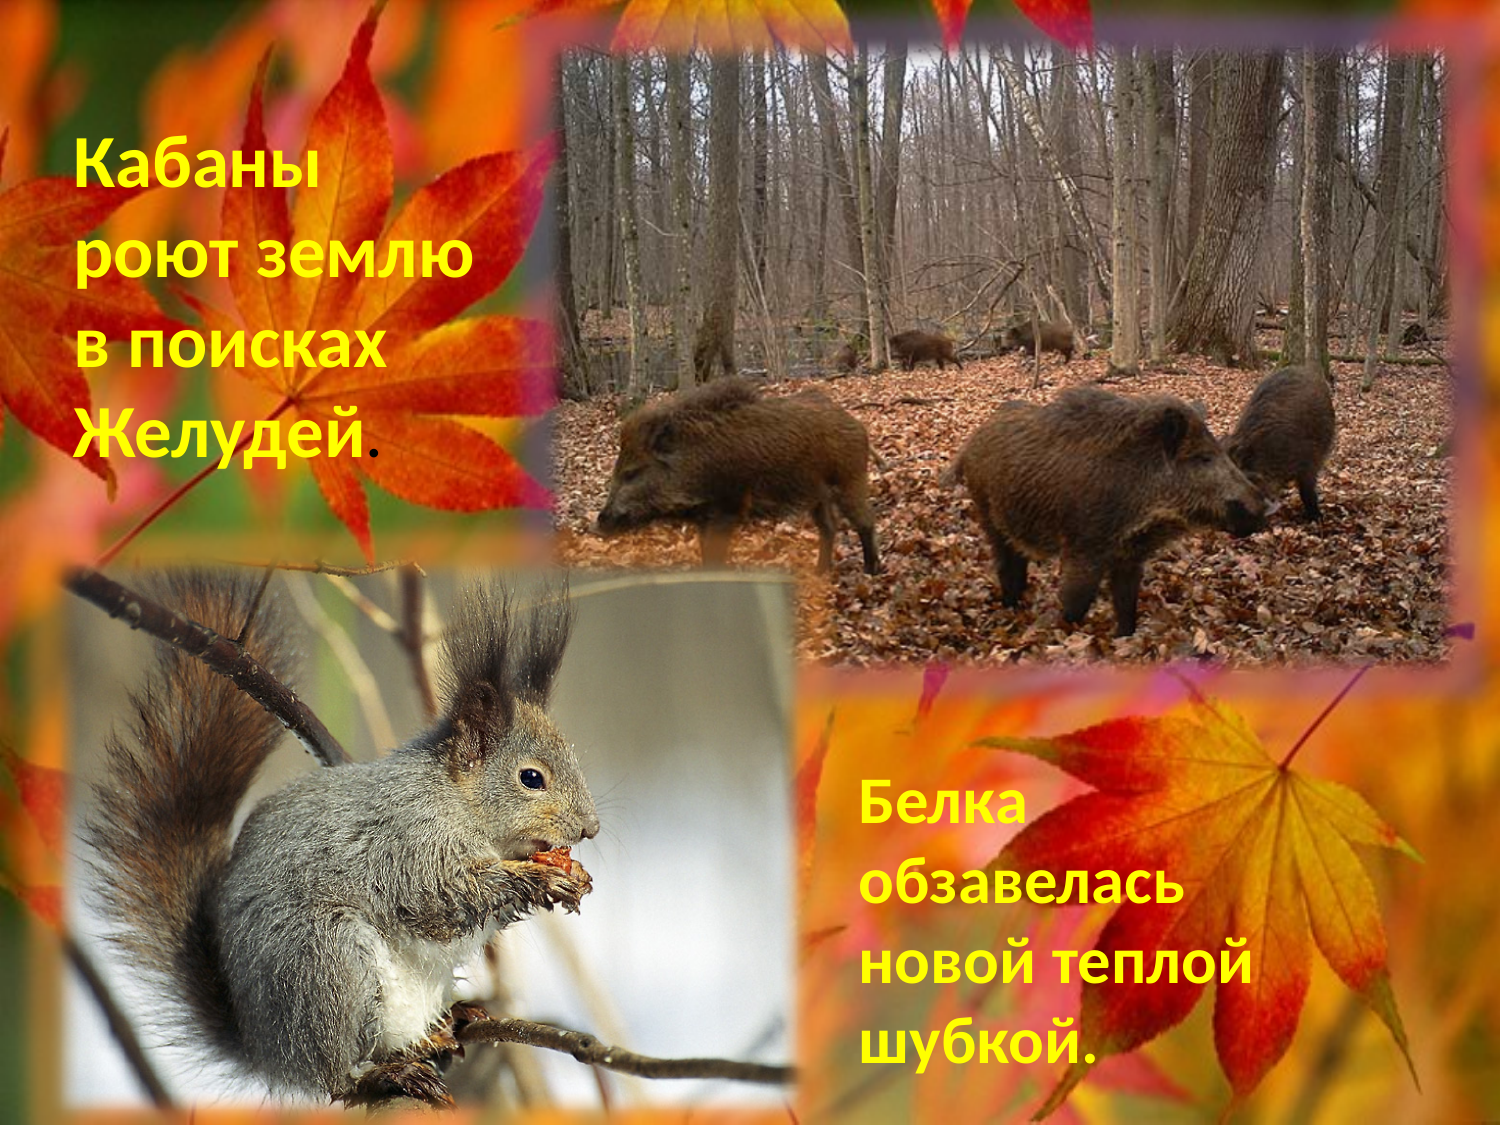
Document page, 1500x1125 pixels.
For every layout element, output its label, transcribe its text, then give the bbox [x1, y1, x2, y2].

picture [46, 34, 1466, 1125]
text_box Белка обзавелась новой теплой шубкой. [843, 749, 1360, 1085]
picture [0, 0, 1500, 1125]
text_box Кабаны роют землю в поисках Желудей. [58, 105, 493, 481]
